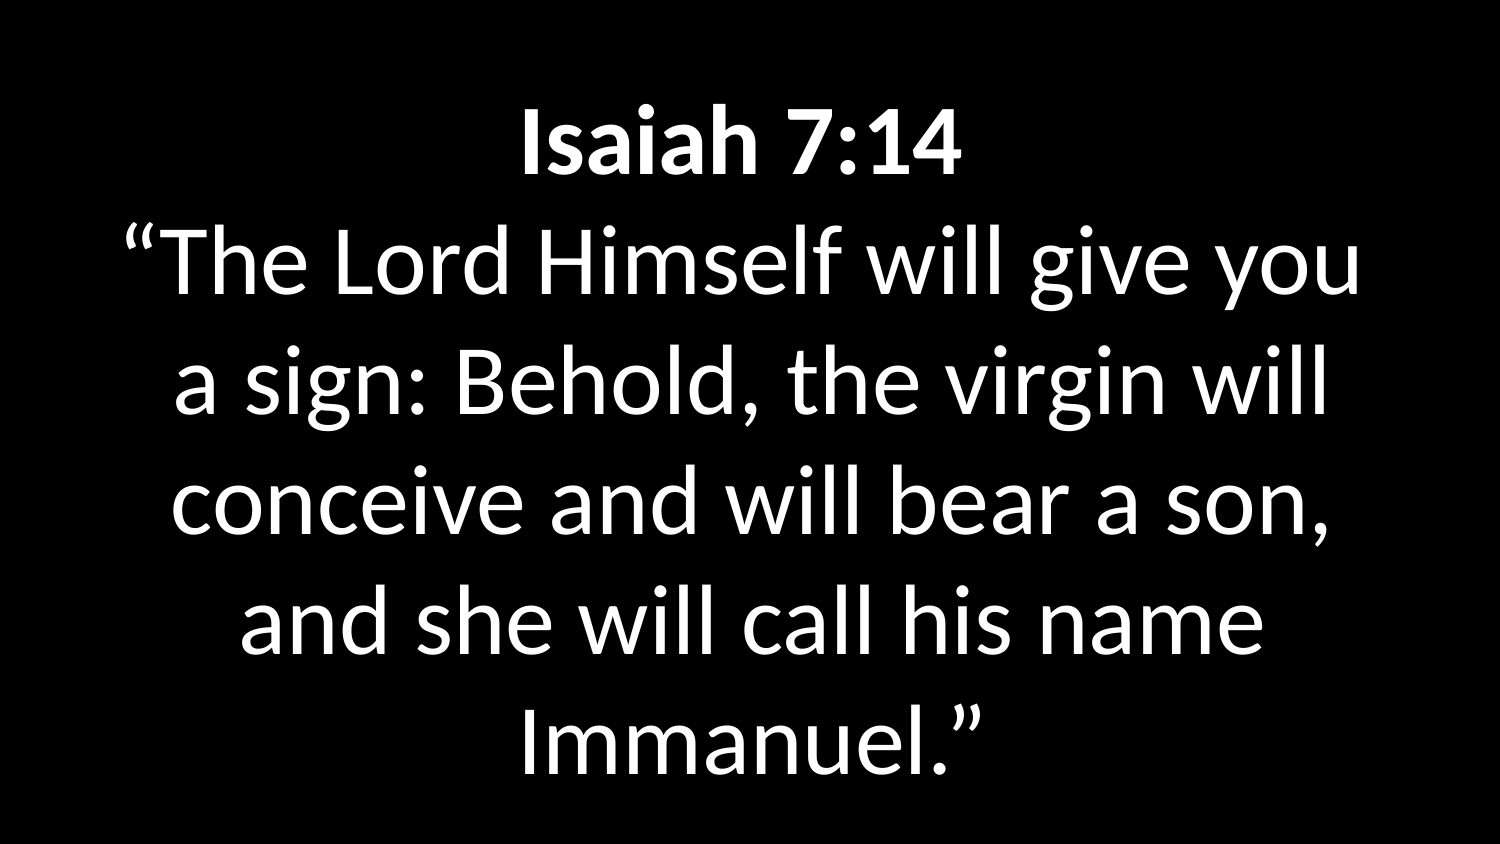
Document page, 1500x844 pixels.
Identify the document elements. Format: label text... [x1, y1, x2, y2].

text_box Isaiah 7:14 “The Lord Himself will give you a sign: Behold, the virgin will conceive and will bear a son, and she will call his name Immanuel.” [70, 67, 1435, 802]
